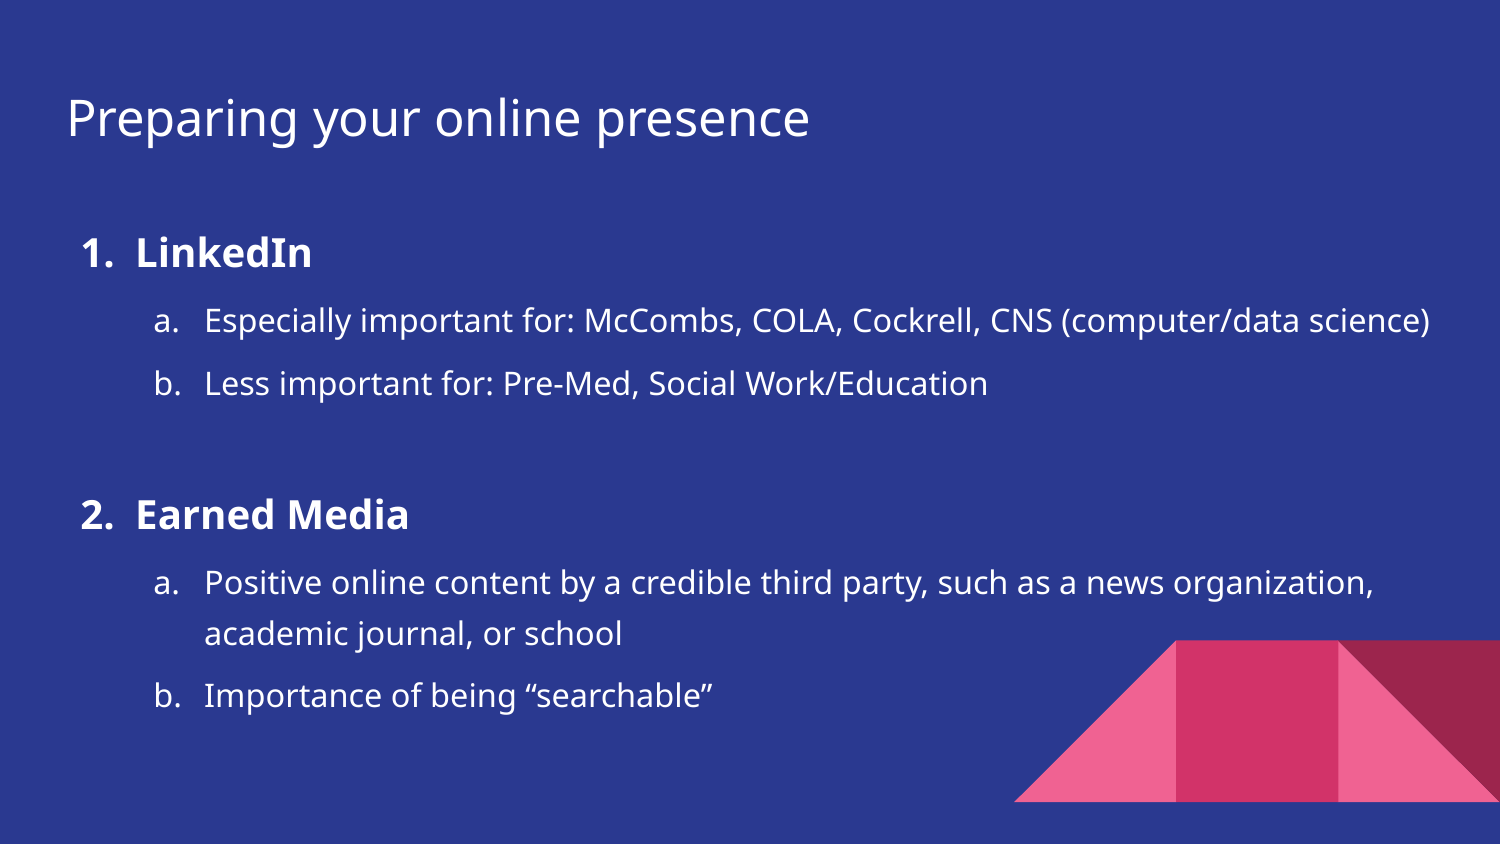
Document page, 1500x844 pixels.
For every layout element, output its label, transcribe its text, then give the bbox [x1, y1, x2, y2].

list LinkedIn Especially important for: McCombs, COLA, Cockrell, CNS (computer/data science) Less important for: Pre-Med, Social Work/Education Earned Media Positive online content by a credible third party, such as a news organization, academic journal, or school Importance of being “searchable” [51, 201, 1449, 775]
title Preparing your online presence [51, 67, 1449, 167]
